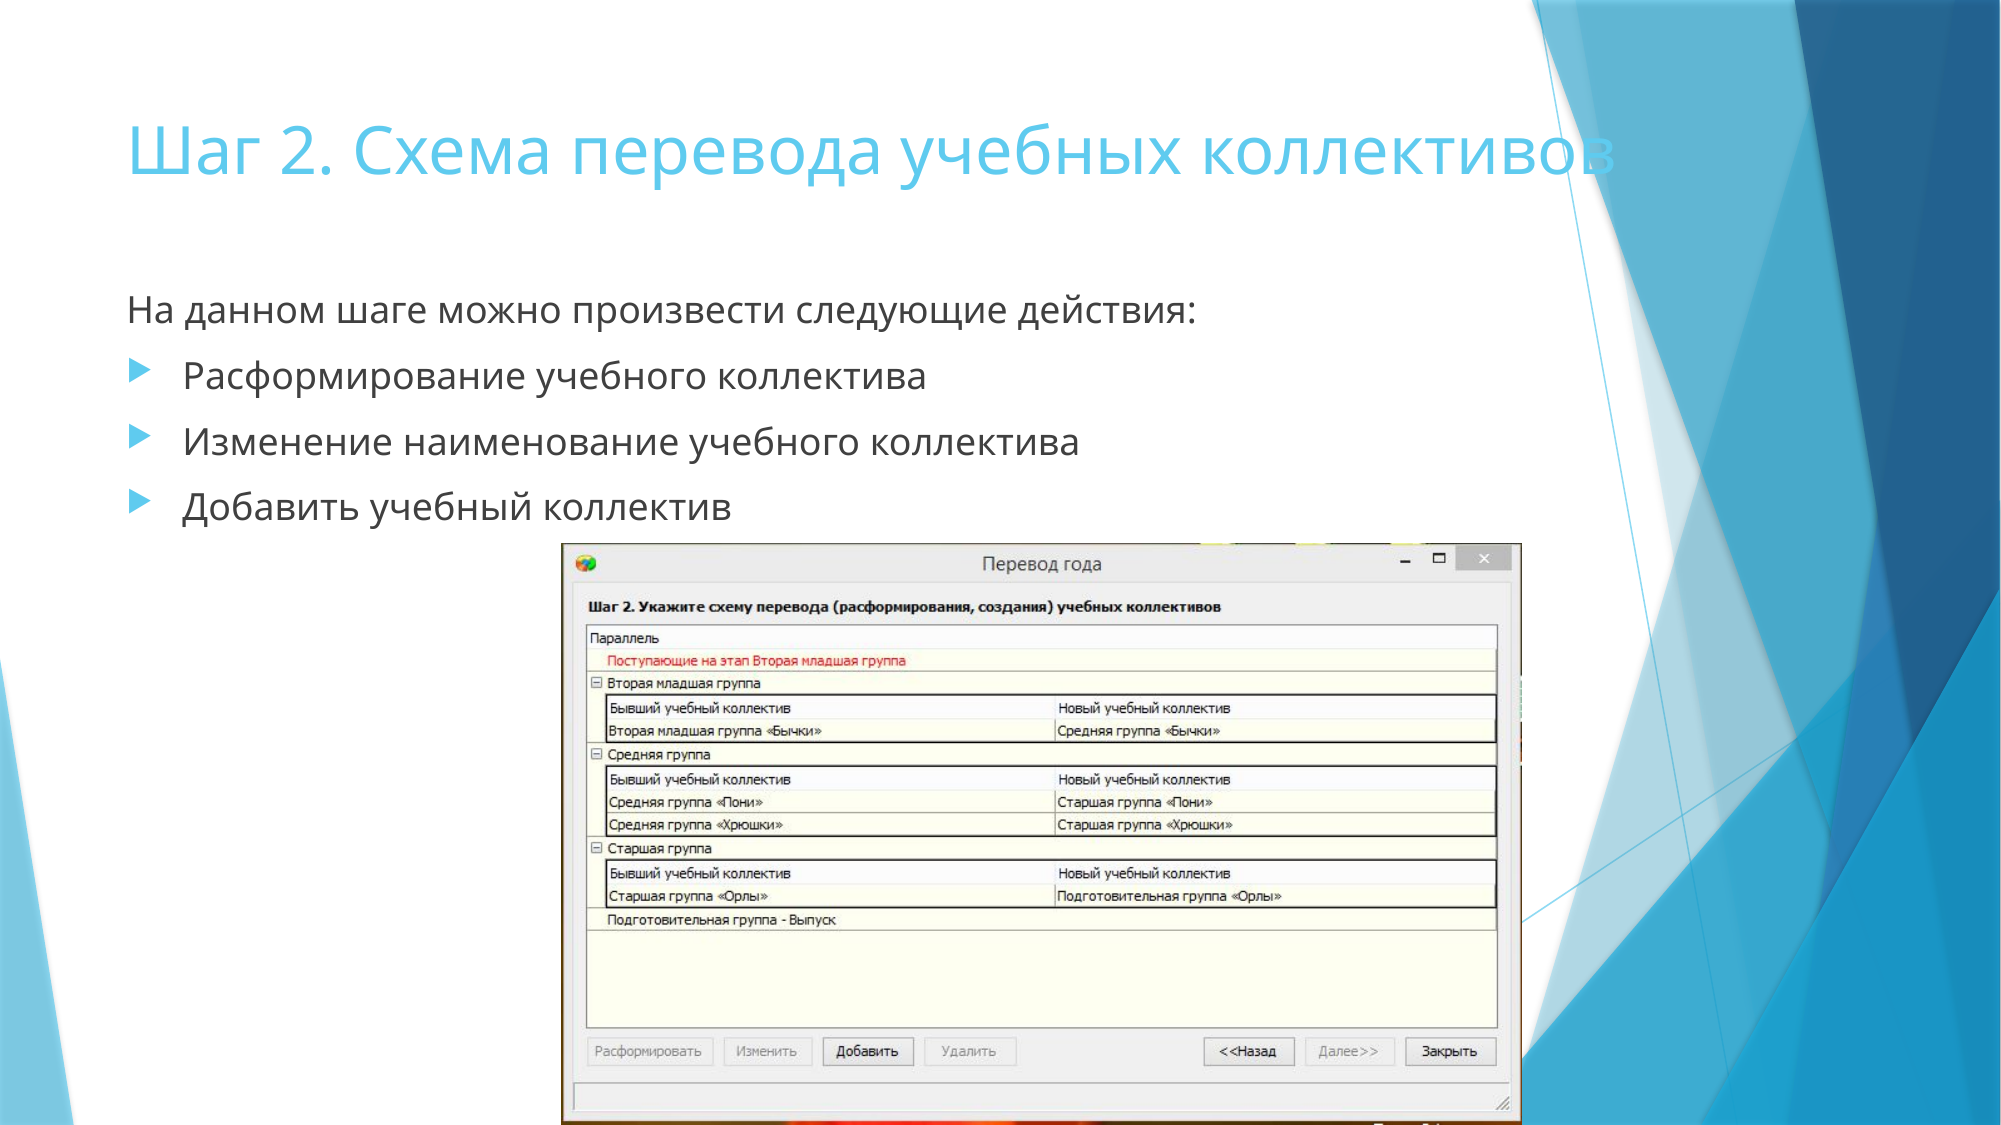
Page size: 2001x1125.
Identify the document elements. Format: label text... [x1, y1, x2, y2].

title Шаг 2. Схема перевода учебных коллективов [110, 99, 1752, 317]
picture [561, 542, 1522, 1125]
list На данном шаге можно произвести следующие действия: Расформирование учебного коллектива Изменение наименование учебного коллектива Добавить учебный коллектив [110, 278, 1522, 916]
